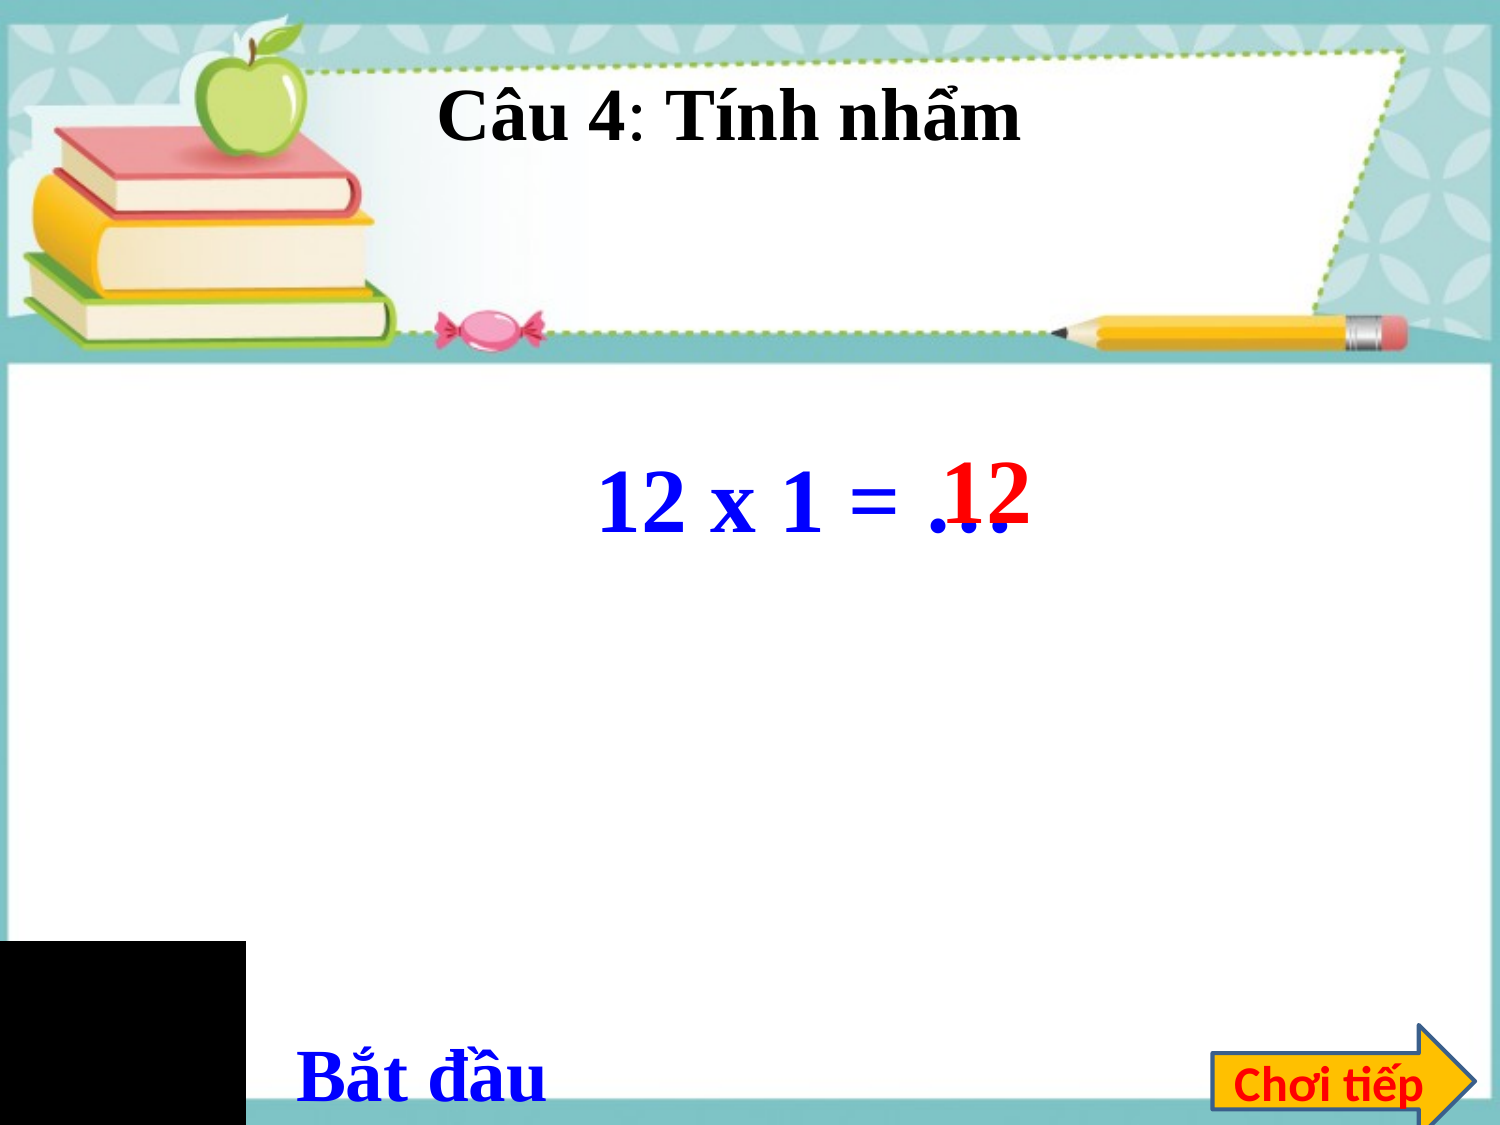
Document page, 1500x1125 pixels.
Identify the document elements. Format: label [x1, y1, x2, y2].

text_box [0, 940, 247, 1125]
picture [0, 0, 1500, 1125]
